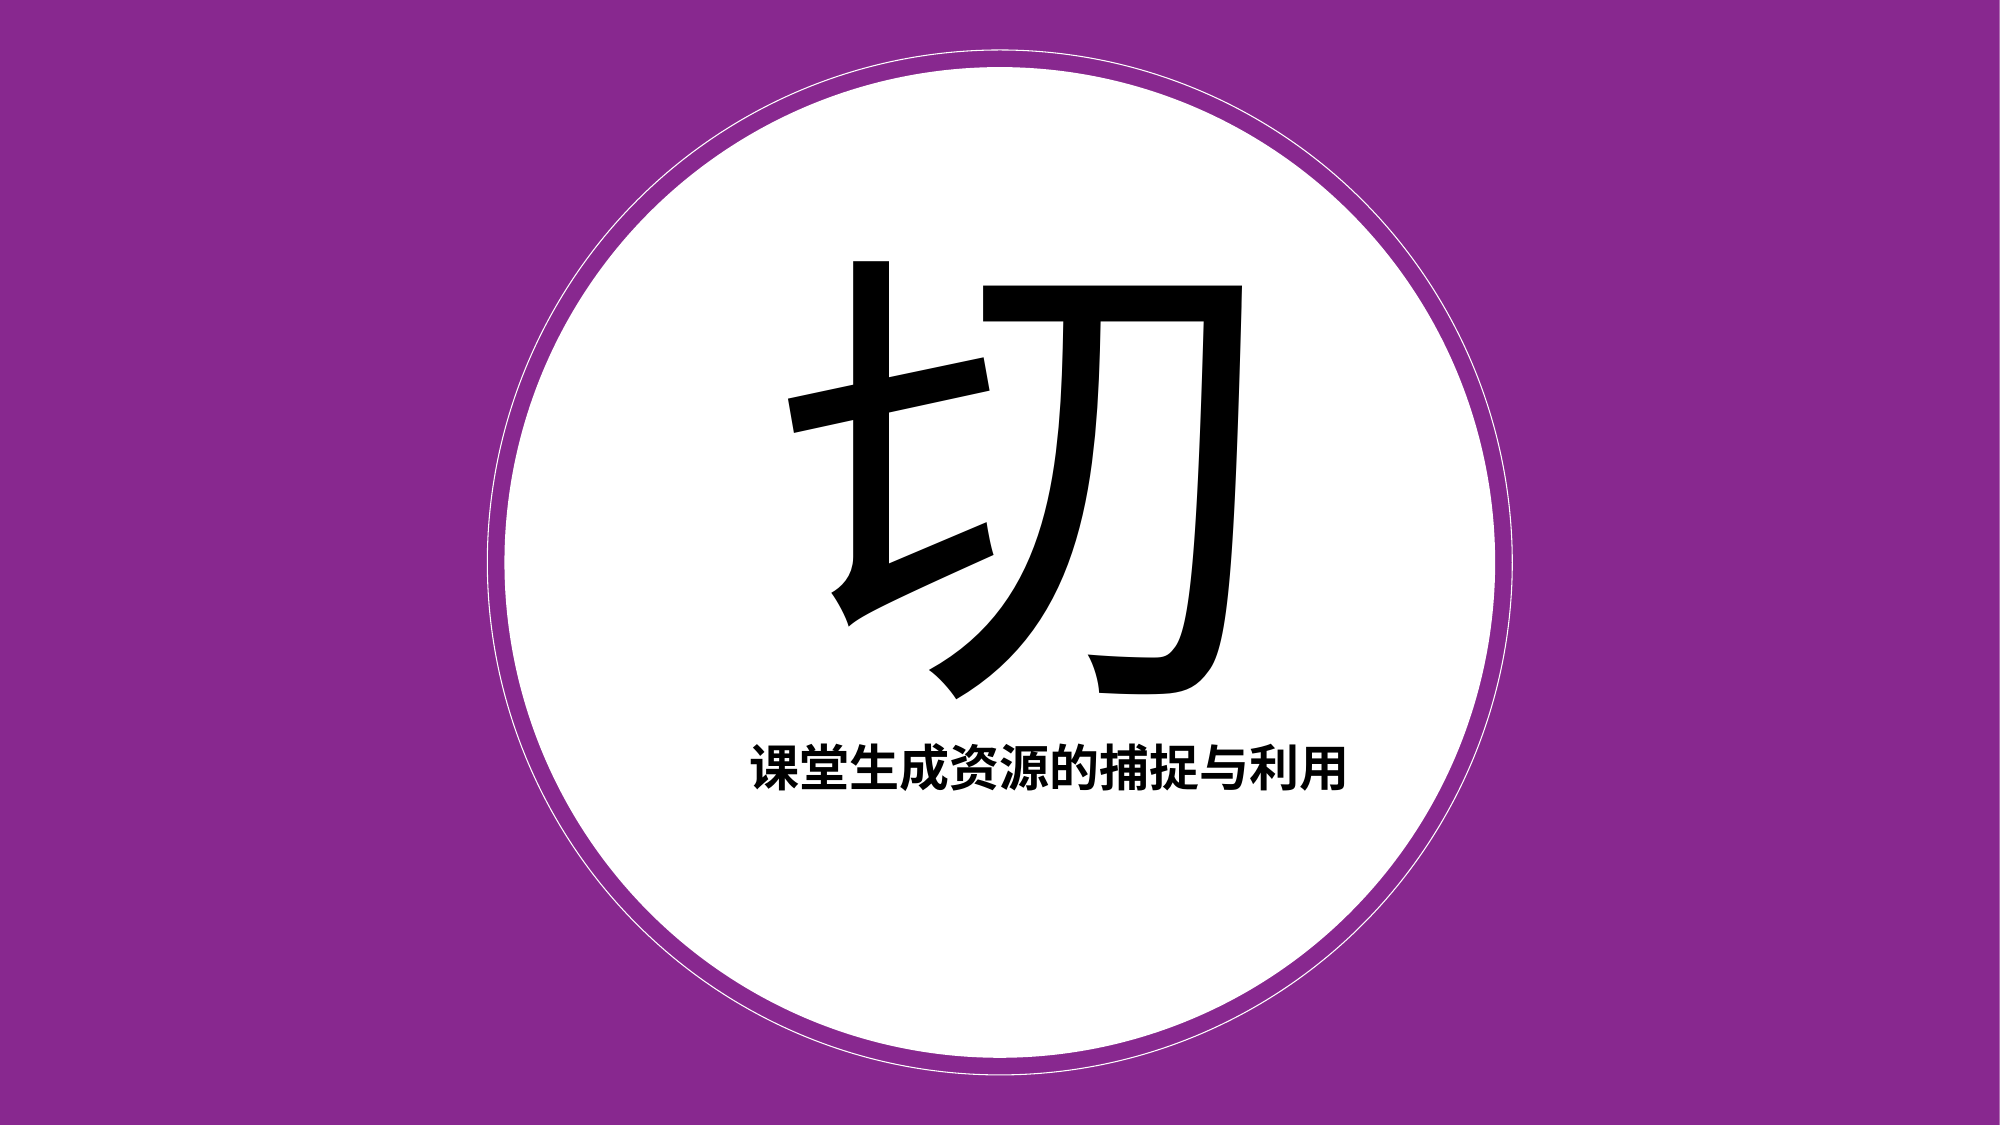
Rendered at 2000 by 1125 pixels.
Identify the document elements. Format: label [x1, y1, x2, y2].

text_box [487, 49, 1513, 1076]
